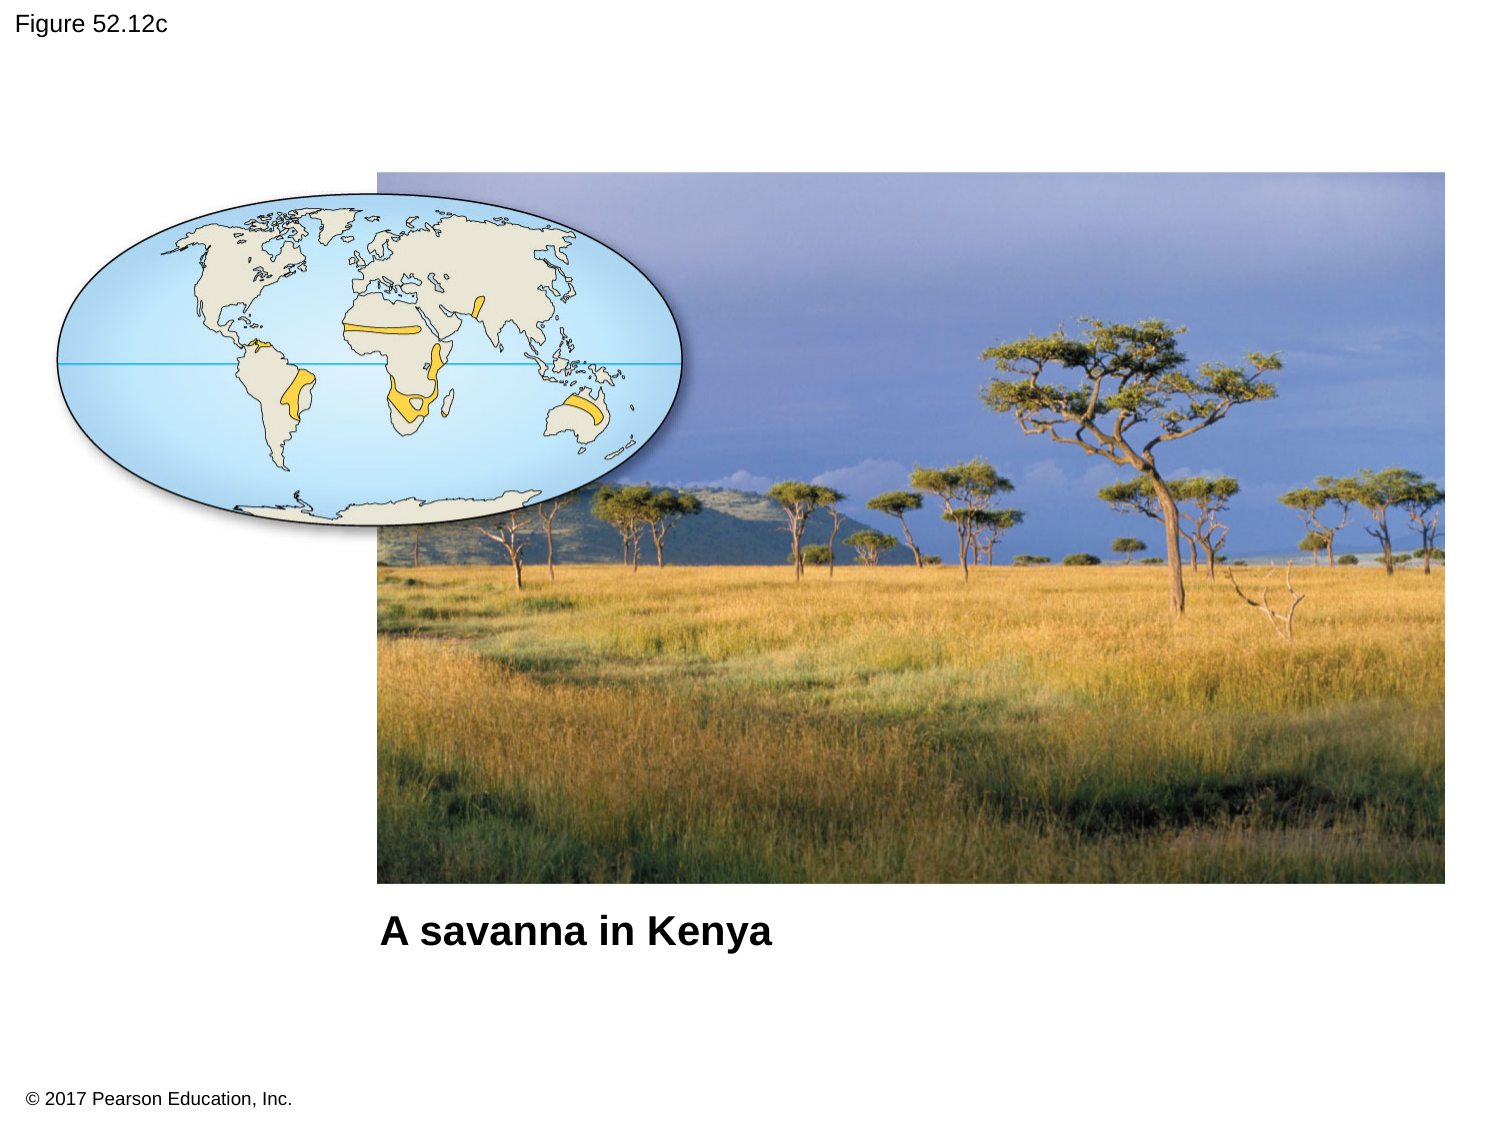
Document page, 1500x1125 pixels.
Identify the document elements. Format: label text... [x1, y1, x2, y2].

picture [48, 166, 1452, 959]
title Figure 52.12c [0, 0, 593, 57]
